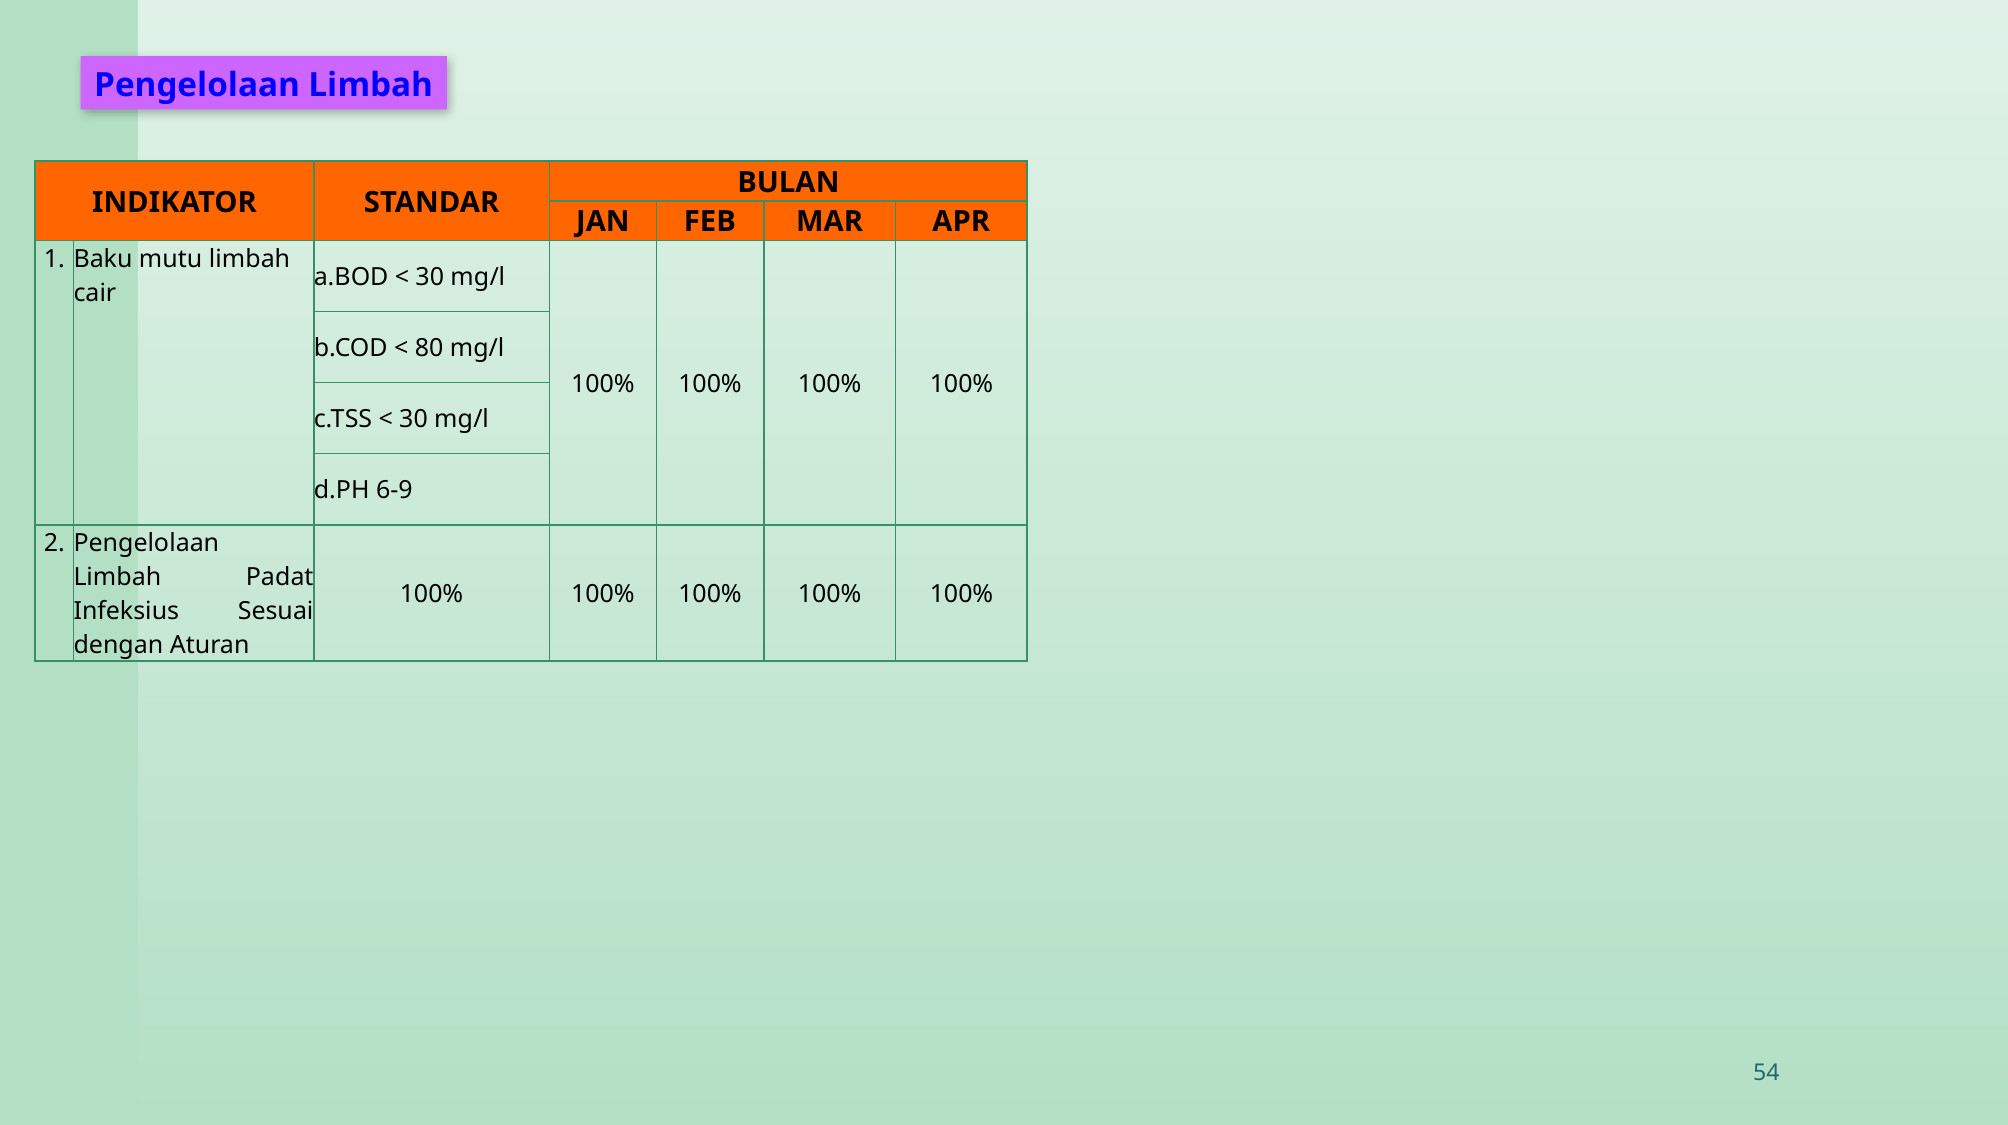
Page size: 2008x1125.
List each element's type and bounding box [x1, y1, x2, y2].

table_cell [657, 202, 763, 240]
table_cell [550, 241, 656, 524]
table_cell [315, 241, 549, 311]
table_cell [896, 526, 1026, 660]
text_box [80, 56, 447, 110]
table_cell [896, 202, 1026, 240]
table_header [315, 162, 549, 240]
table_cell [550, 526, 656, 660]
table_header [550, 162, 1026, 200]
table_cell [315, 312, 549, 382]
table_cell [657, 241, 763, 524]
table_cell [765, 241, 895, 524]
slide_number [1326, 1042, 1795, 1103]
table_cell [74, 241, 313, 524]
table_cell [315, 526, 549, 660]
table_cell [36, 526, 73, 660]
table_cell [657, 526, 763, 660]
table_header [36, 162, 313, 240]
table_cell [315, 454, 549, 524]
table_cell [550, 202, 656, 240]
table_cell [36, 241, 73, 524]
table_cell [896, 241, 1026, 524]
table_cell [765, 526, 895, 660]
table_cell [315, 383, 549, 453]
table_cell [74, 526, 313, 660]
table_cell [765, 202, 895, 240]
